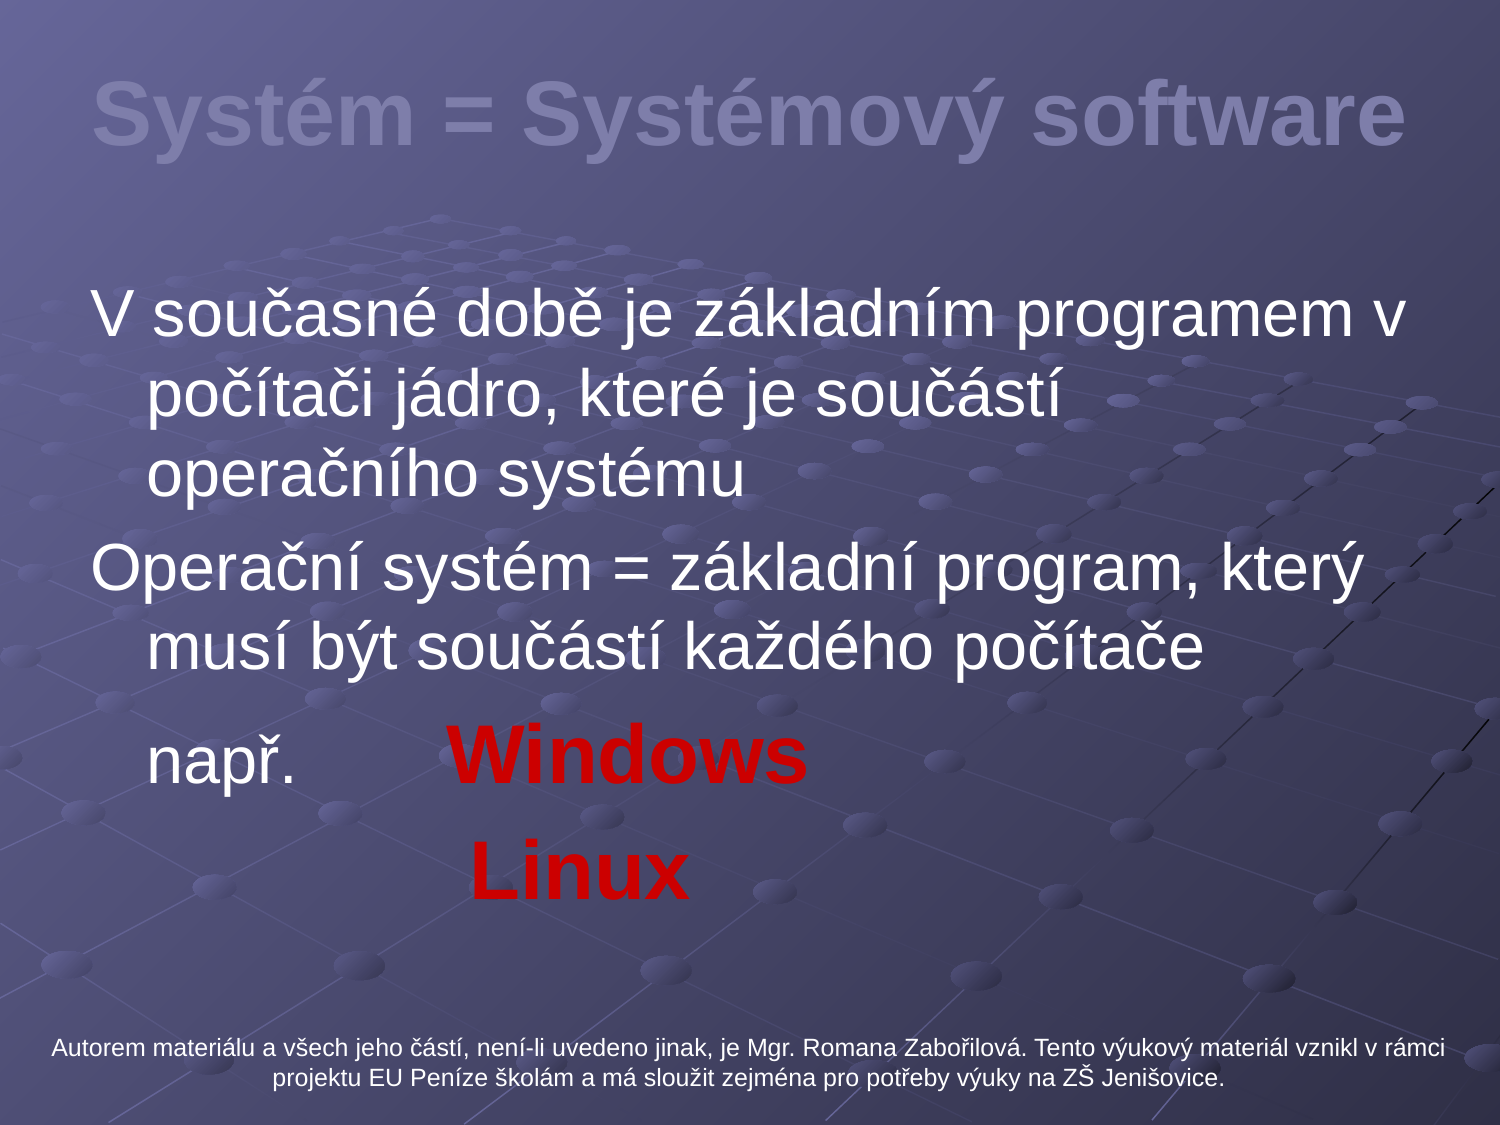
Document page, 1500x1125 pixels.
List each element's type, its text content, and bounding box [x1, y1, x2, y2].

title Systém = Systémový software [75, 45, 1425, 173]
list V současné době je základním programem v počítači jádro, které je součástí operačního systému Operační systém = základní program, který musí být součástí každého počítače např. Windows Linux [75, 262, 1425, 1007]
footer Autorem materiálu a všech jeho částí, není-li uvedeno jinak, je Mgr. Romana Zabořilová. Tento výukový materiál vznikl v rámci projektu EU Peníze školám a má sloužit zejména pro potřeby výuky na ZŠ Jenišovice. [17, 1024, 1483, 1100]
